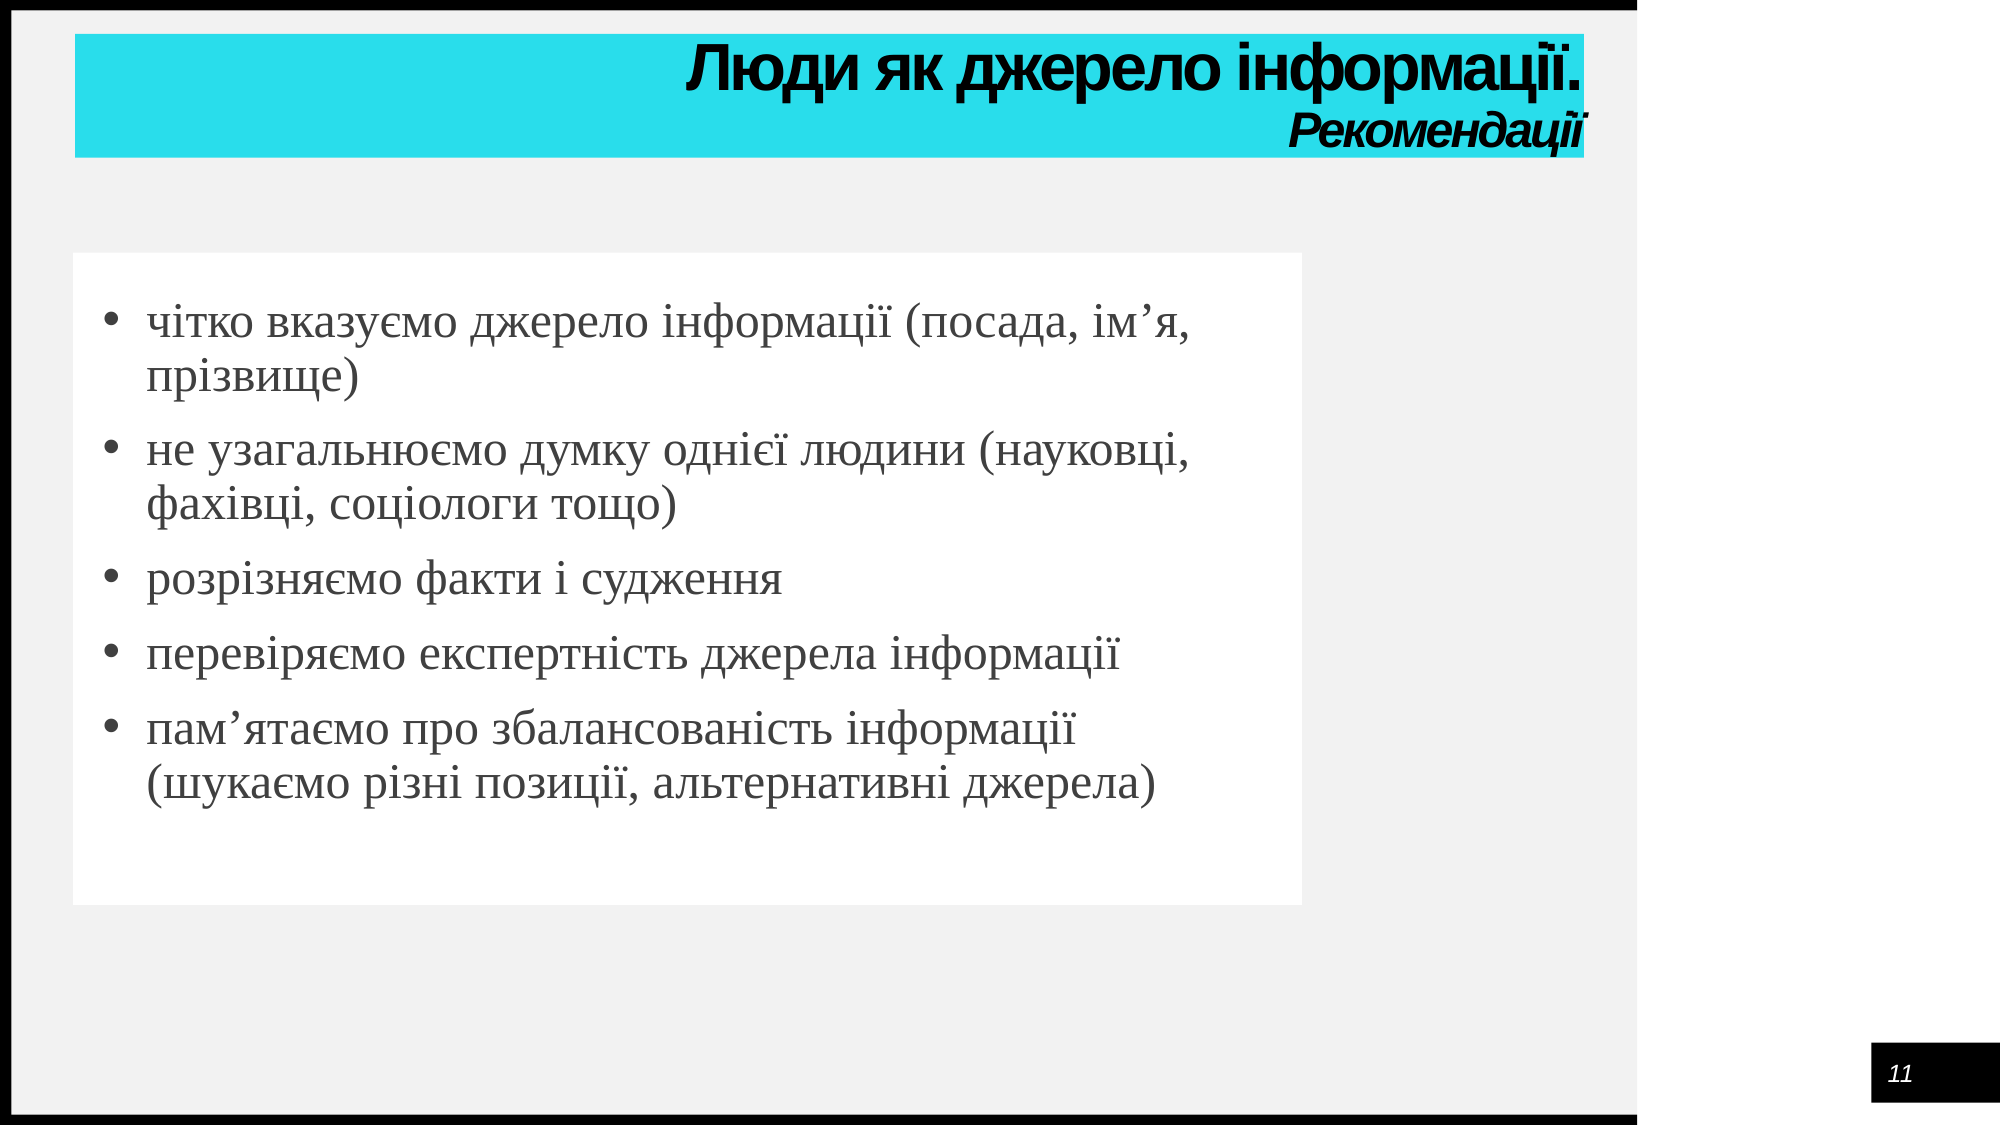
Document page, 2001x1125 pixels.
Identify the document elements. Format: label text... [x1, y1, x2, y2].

title Люди як джерело інформації. Рекомендації [75, 33, 1584, 158]
list чітко вказуємо джерело інформації (посада, ім’я, прізвище) не узагальнюємо думку однієї людини (науковці, фахівці, соціологи тощо) розрізняємо факти і судження перевіряємо експертність джерела інформації пам’ятаємо про збалансованість інформації (шукаємо різні позиції, альтернативні джерела) [72, 252, 1303, 906]
text_box 11 [1877, 1050, 1924, 1095]
